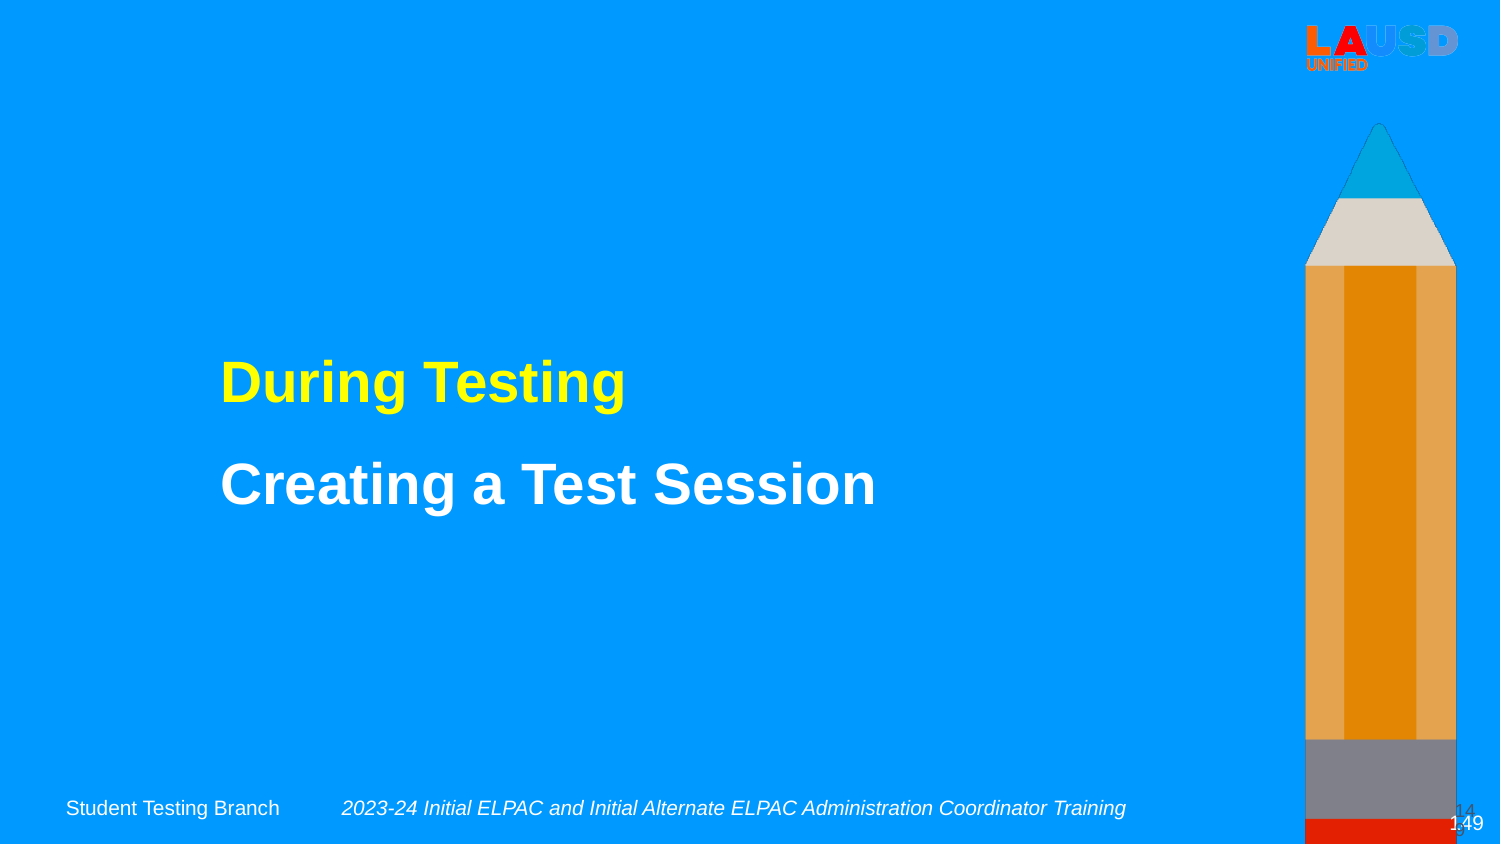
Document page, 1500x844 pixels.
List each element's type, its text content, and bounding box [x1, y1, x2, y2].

list During Testing [205, 260, 1207, 422]
footer 2023-24 Initial ELPAC and Initial Alternate ELPAC Administration Coordinator Training [326, 787, 1258, 828]
list Creating a Test Session [205, 438, 1207, 651]
slide_number 149 [1439, 777, 1500, 842]
picture [1240, 0, 1500, 844]
